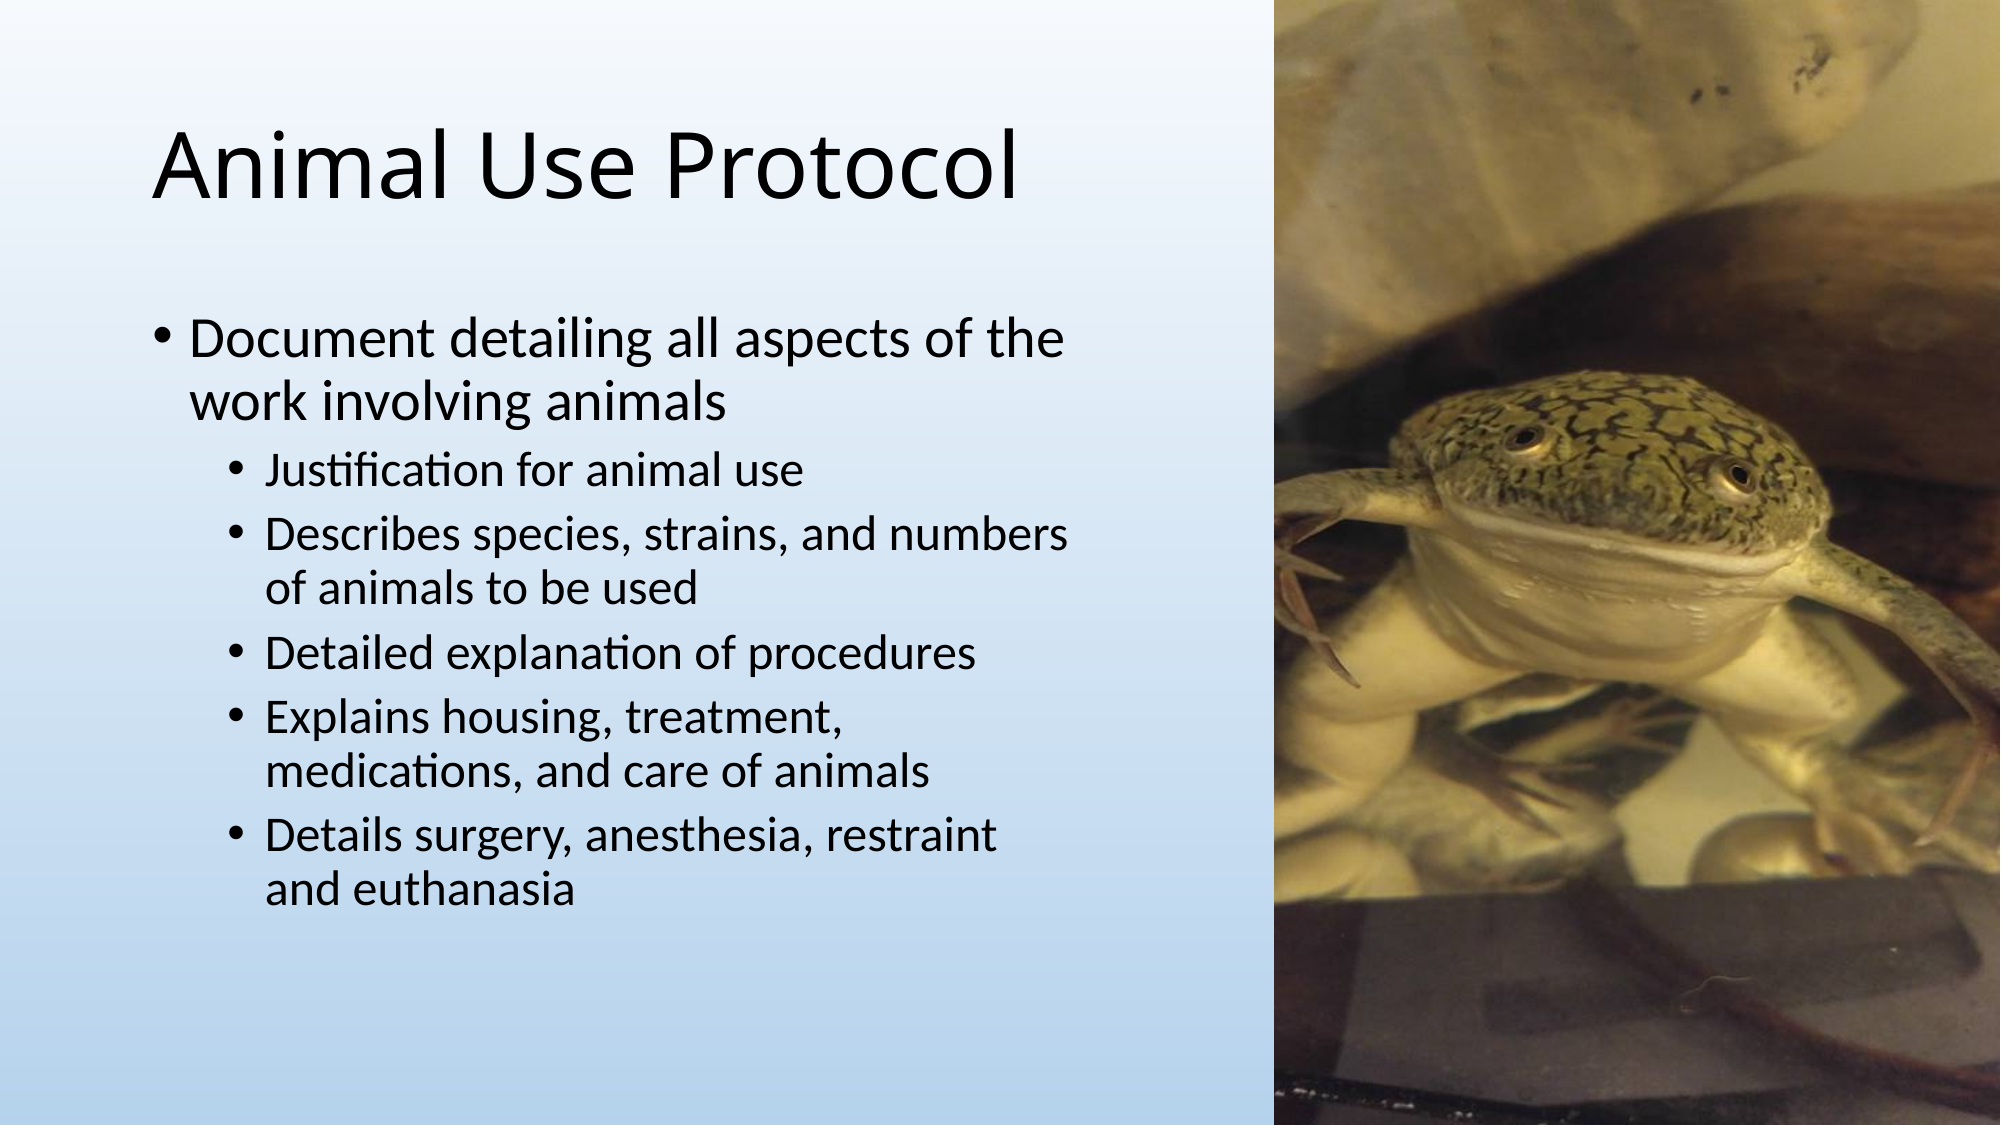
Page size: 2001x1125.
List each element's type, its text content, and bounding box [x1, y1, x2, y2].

picture [1274, 0, 2000, 1125]
list Document detailing all aspects of the work involving animals Justification for animal use Describes species, strains, and numbers of animals to be used Detailed explanation of procedures Explains housing, treatment, medications, and care of animals Details surgery, anesthesia, restraint and euthanasia [137, 299, 1095, 1014]
title Animal Use Protocol [137, 59, 1274, 278]
